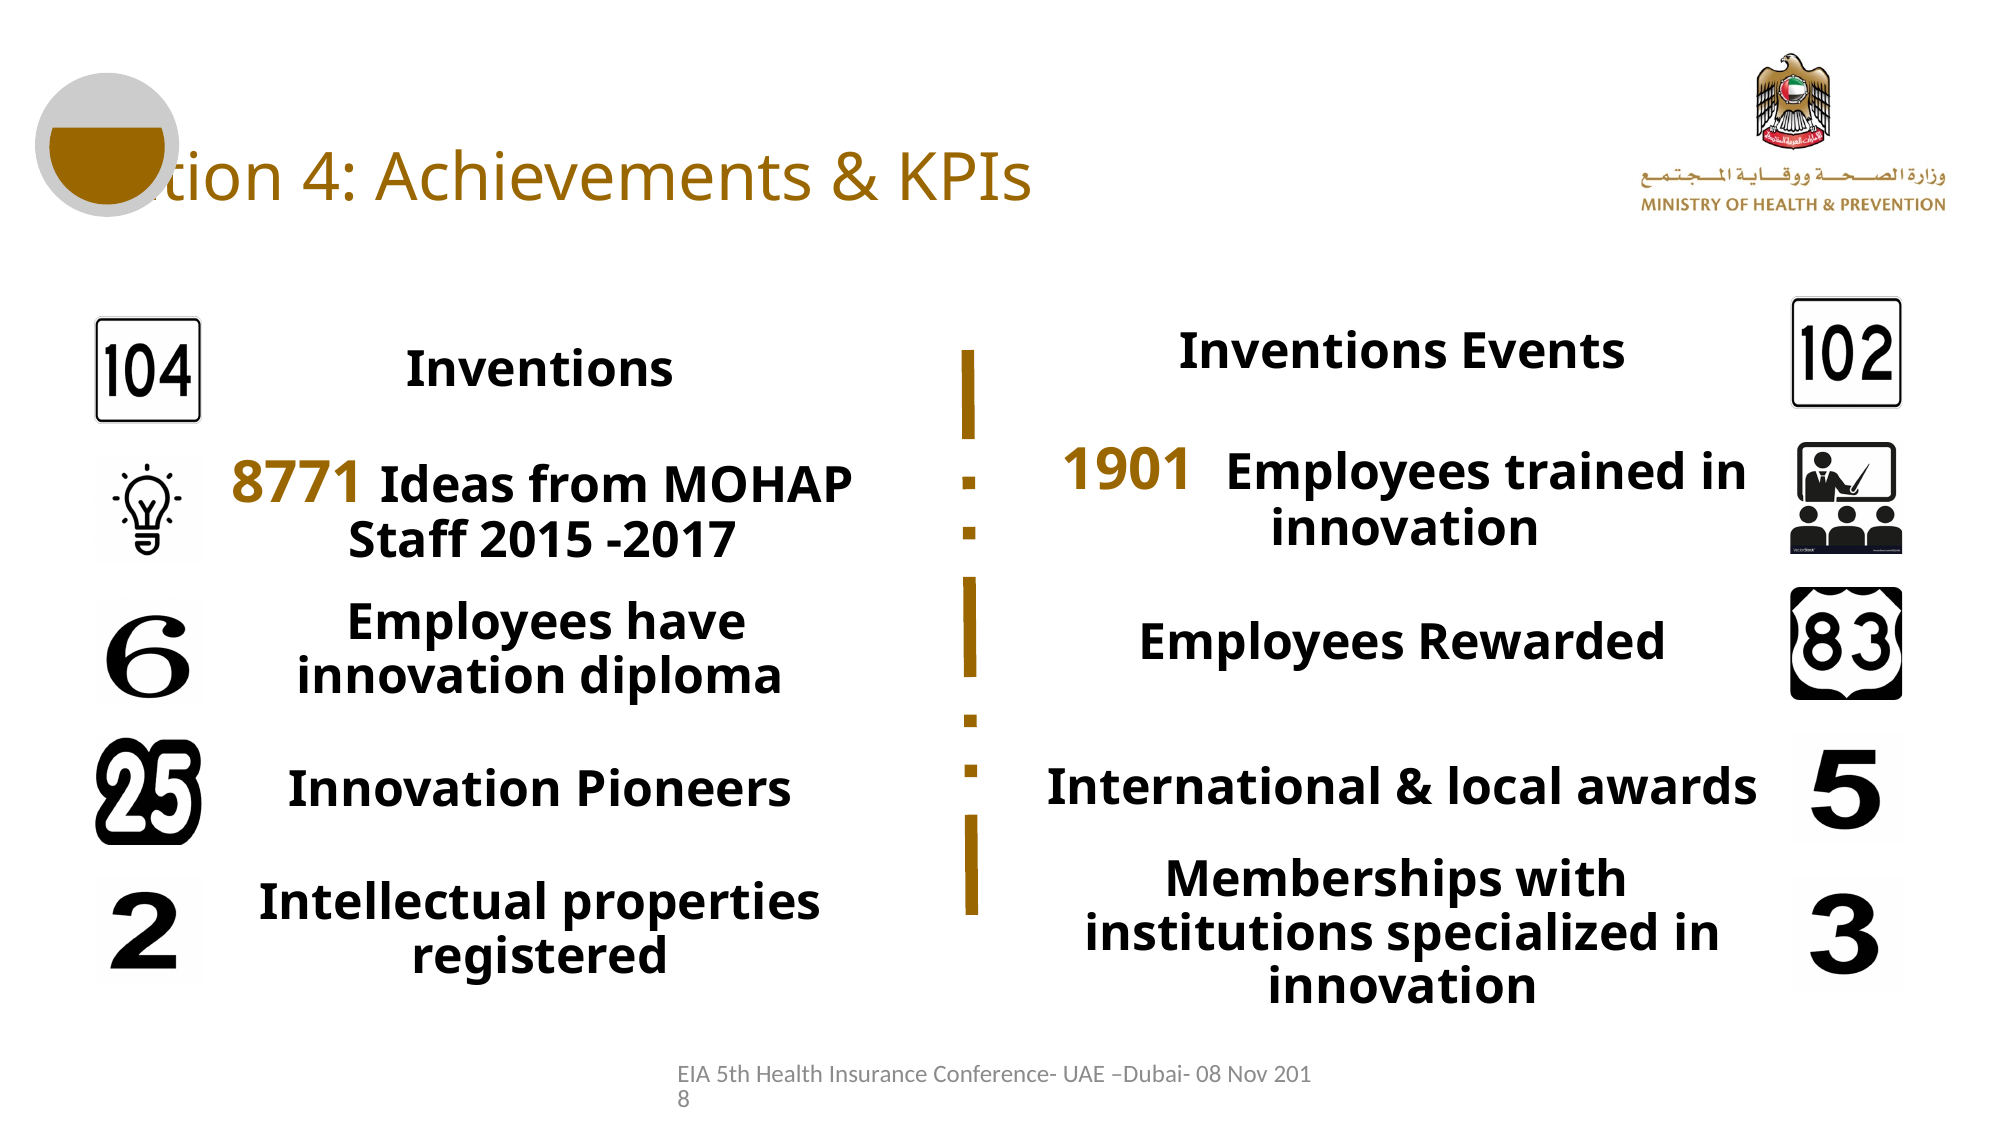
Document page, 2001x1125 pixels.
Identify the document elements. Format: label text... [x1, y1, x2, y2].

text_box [0, 315, 825, 985]
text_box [825, 296, 2000, 990]
footer EIA 5th Health Insurance Conference- UAE –Dubai- 08 Nov 2018 [662, 1042, 1338, 1103]
text_box [35, 72, 180, 217]
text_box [967, 349, 972, 915]
picture [1617, 29, 1969, 234]
text_box Station 4: Achievements & KPIs [48, 126, 1049, 221]
text_box [48, 126, 166, 206]
